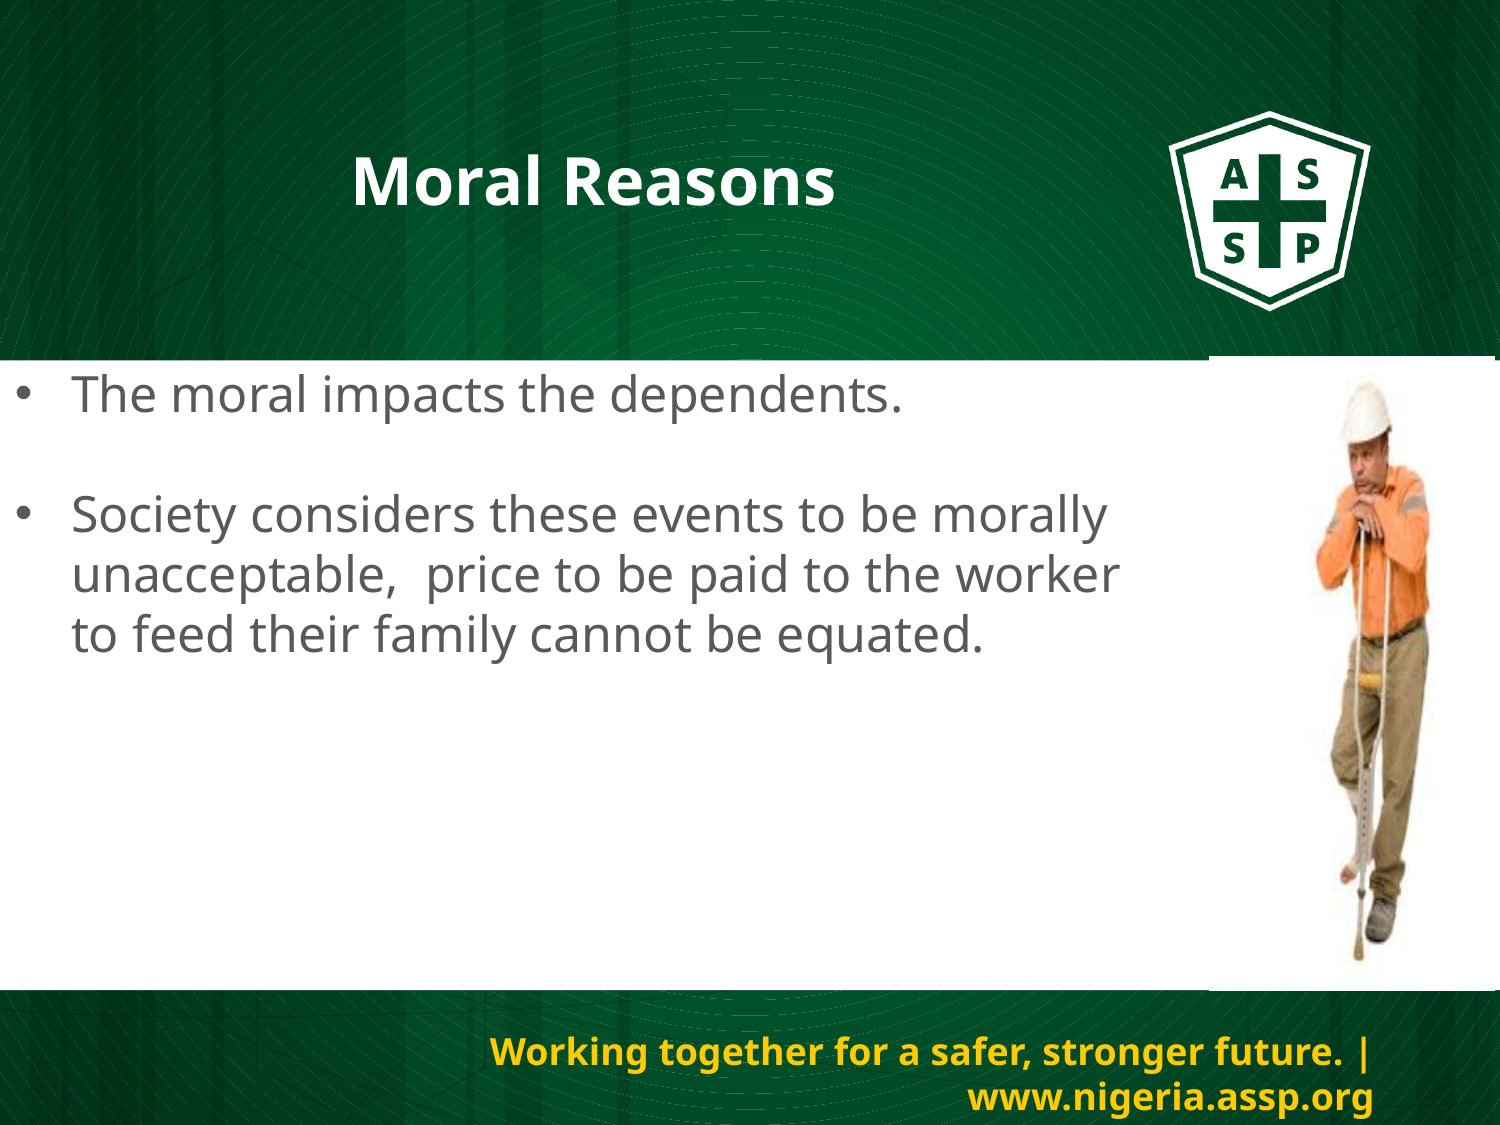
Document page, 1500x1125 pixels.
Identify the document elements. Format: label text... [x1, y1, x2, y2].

picture [1209, 356, 1495, 991]
picture [1141, 92, 1397, 327]
text_box The moral impacts the dependents. Society considers these events to be morally unacceptable, price to be paid to the worker to feed their family cannot be equated. [0, 355, 1177, 670]
text_box [1495, 359, 1500, 991]
text_box Moral Reasons [26, 131, 1141, 226]
text_box [0, 359, 1209, 991]
slide_number Working together for a safer, stronger future. | www.nigeria.assp.org [125, 1042, 1391, 1103]
